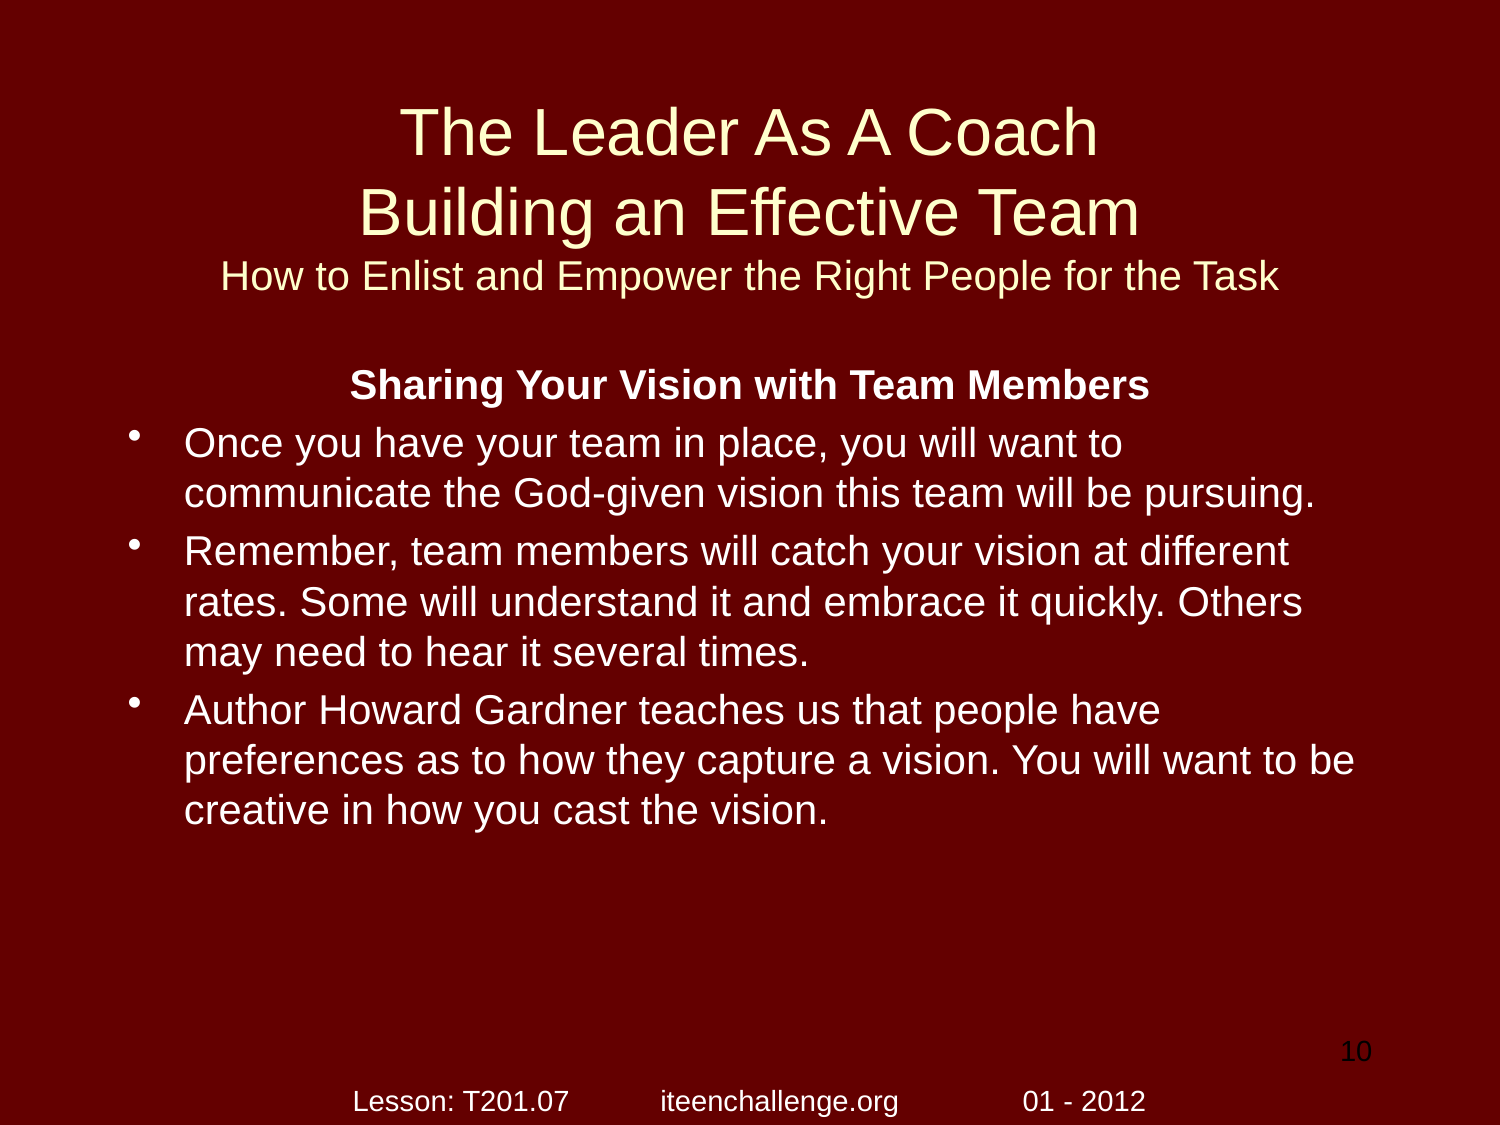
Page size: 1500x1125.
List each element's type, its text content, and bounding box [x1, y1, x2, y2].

footer Lesson: T201.07 iteenchallenge.org 01 - 2012 [324, 1074, 1176, 1125]
title The Leader As A Coach Building an Effective Team How to Enlist and Empower the Right People for the Task [112, 99, 1388, 288]
slide_number 10 [1074, 1024, 1388, 1101]
list Sharing Your Vision with Team Members Once you have your team in place, you will want to communicate the God-given vision this team will be pursuing. Remember, team members will catch your vision at different rates. Some will understand it and embrace it quickly. Others may need to hear it several times. Author Howard Gardner teaches us that people have preferences as to how they capture a vision. You will want to be creative in how you cast the vision. [112, 350, 1388, 1000]
